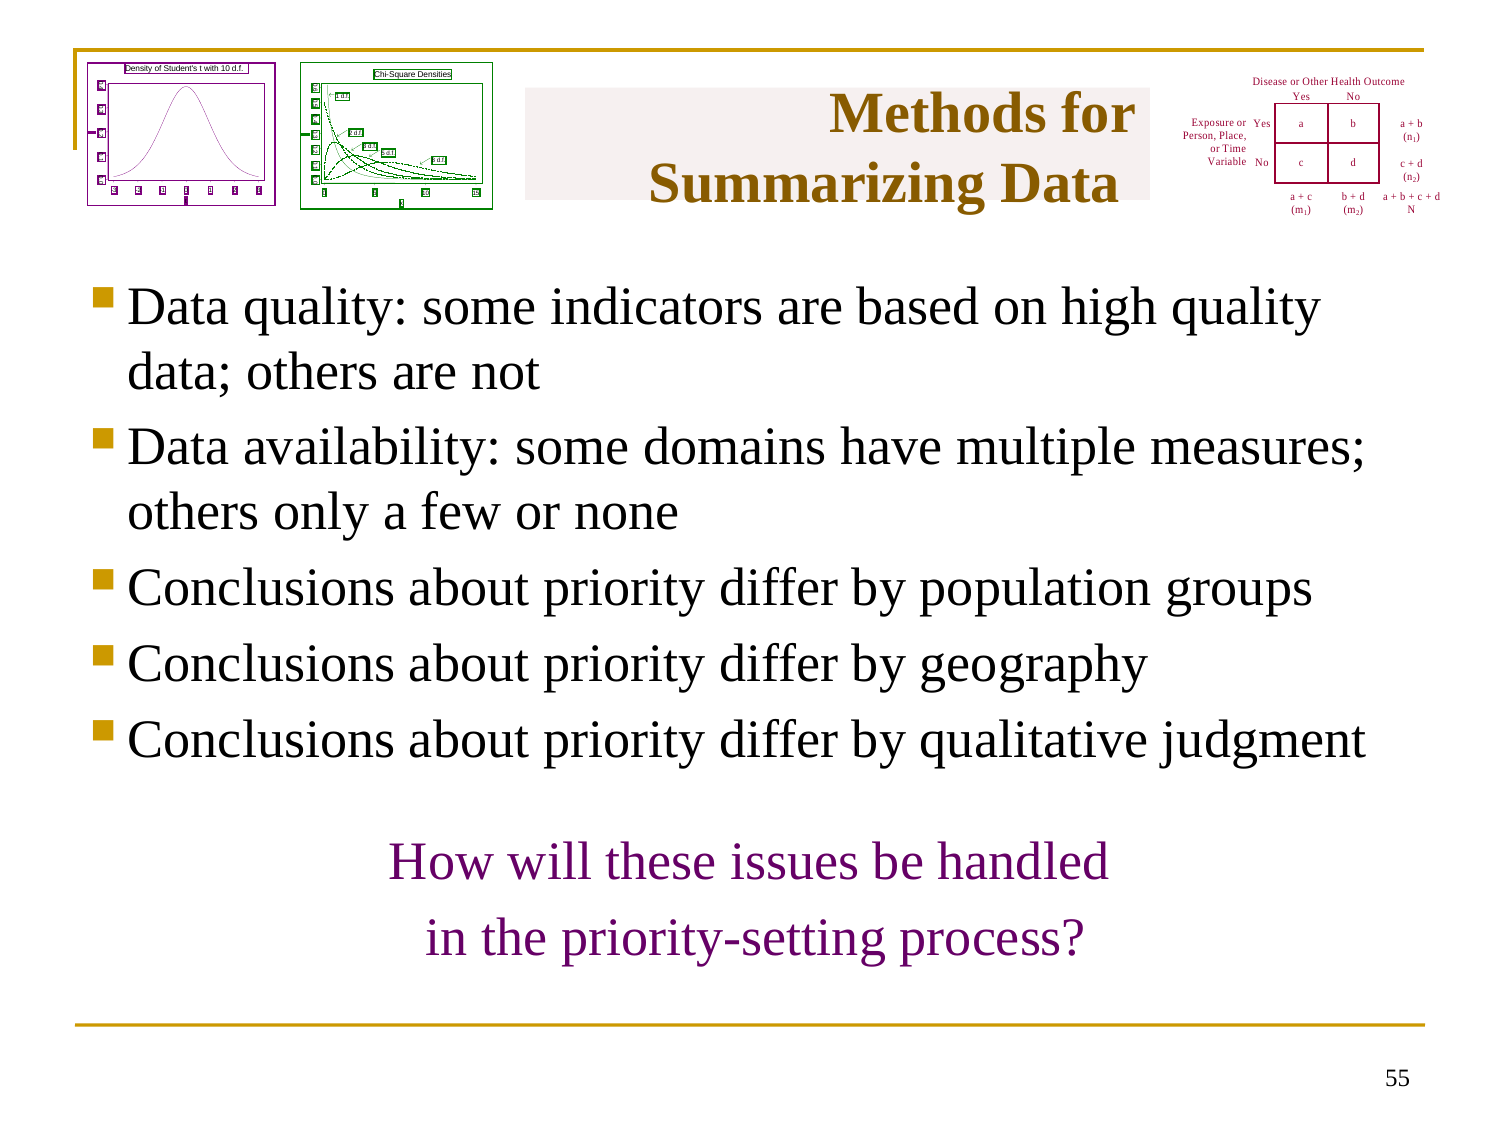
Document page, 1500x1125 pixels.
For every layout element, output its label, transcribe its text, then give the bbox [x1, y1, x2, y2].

slide_number 54 [1074, 1049, 1426, 1100]
title Methods for Summarizing Data [524, 87, 1151, 201]
list Data quality: some indicators are based on high quality data; others are not Data availability: some domains have multiple measures; others only a few or none Conclusions about priority differ by population groups Conclusions about priority differ by geography Conclusions about priority differ by qualitative judgment How will these issues be handled in the priority-setting process? [74, 262, 1438, 1013]
